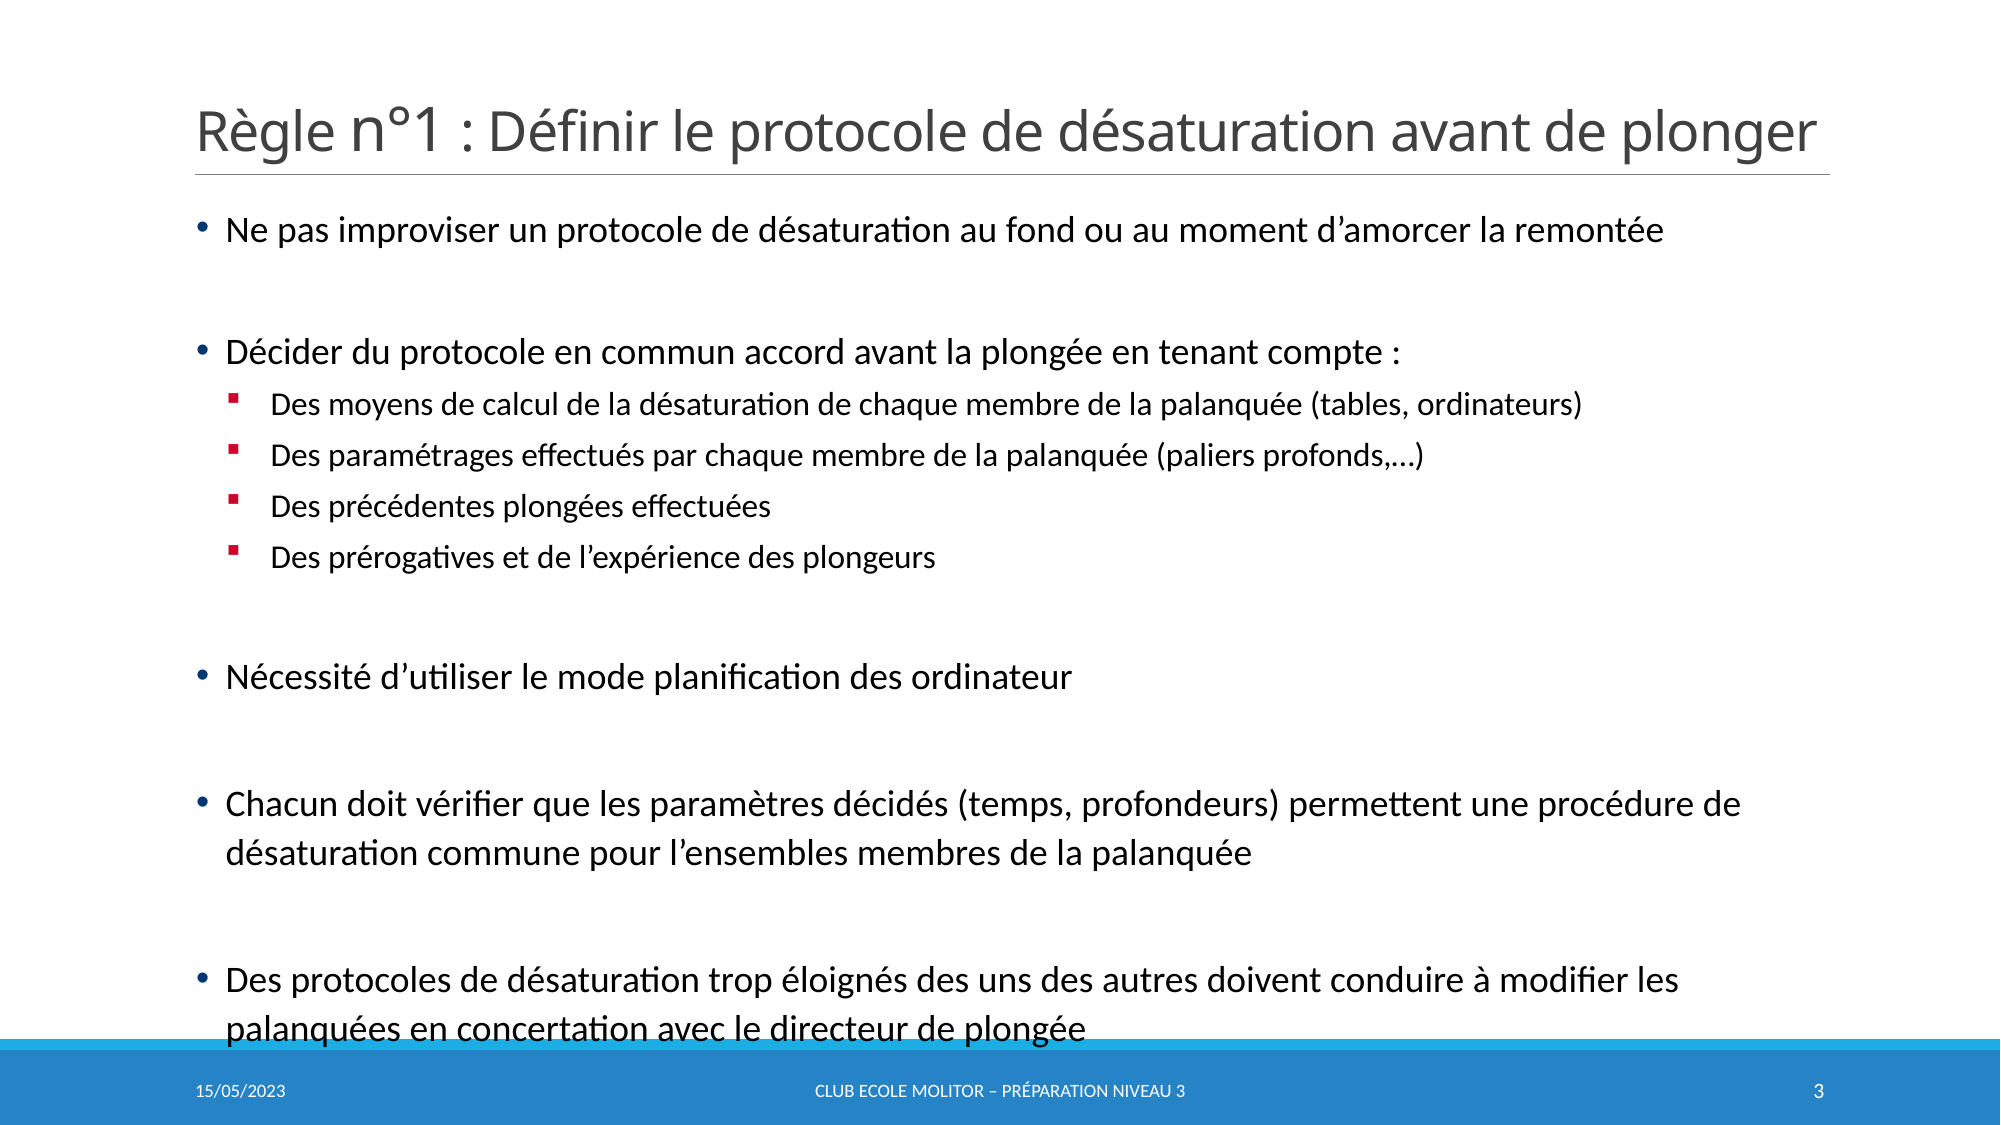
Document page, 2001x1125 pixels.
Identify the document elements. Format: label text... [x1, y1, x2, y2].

list Ne pas improviser un protocole de désaturation au fond ou au moment d’amorcer la remontée Décider du protocole en commun accord avant la plongée en tenant compte : Des moyens de calcul de la désaturation de chaque membre de la palanquée (tables, ordinateurs) Des paramétrages effectués par chaque membre de la palanquée (paliers profonds,…) Des précédentes plongées effectuées Des prérogatives et de l’expérience des plongeurs Nécessité d’utiliser le mode planification des ordinateur Chacun doit vérifier que les paramètres décidés (temps, profondeurs) permettent une procédure de désaturation commune pour l’ensembles membres de la palanquée Des protocoles de désaturation trop éloignés des uns des autres doivent conduire à modifier les palanquées en concertation avec le directeur de plongée [196, 197, 1831, 1028]
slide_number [180, 1059, 586, 1120]
footer CLUB Ecole MOLITOR – Préparation Niveau 3 [604, 1059, 1396, 1120]
title Règle n°1 : Définir le protocole de désaturation avant de plonger [180, 47, 1875, 172]
slide_number 3 [1624, 1059, 1840, 1120]
